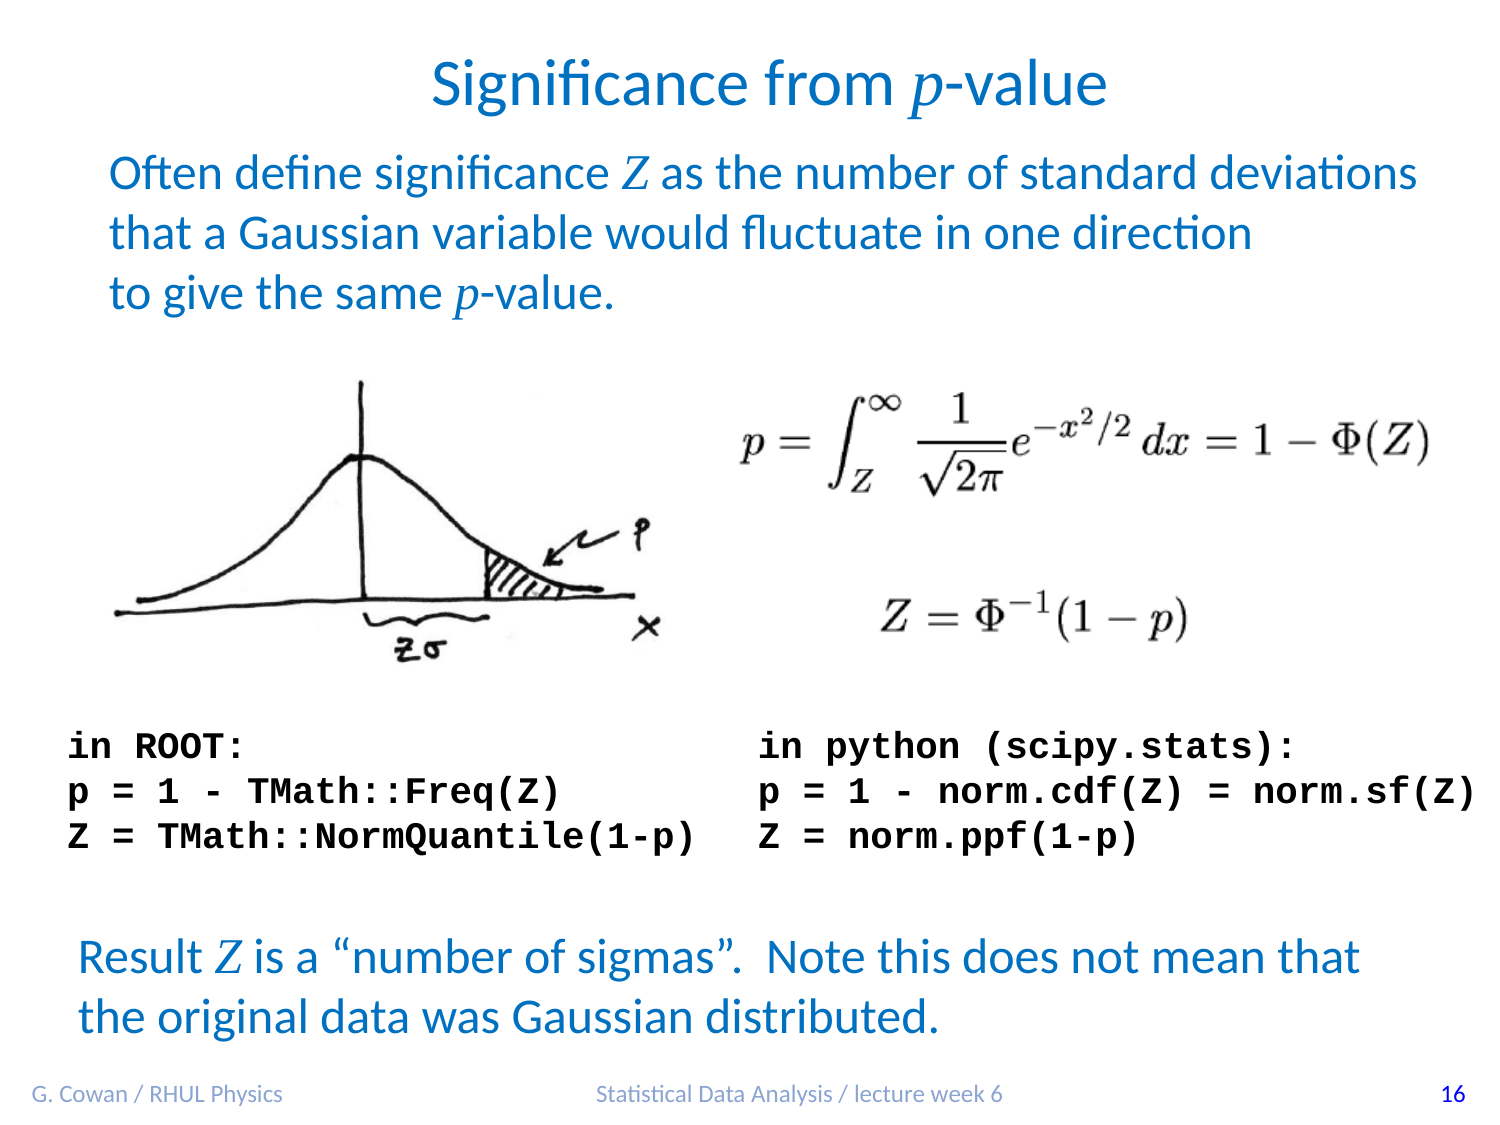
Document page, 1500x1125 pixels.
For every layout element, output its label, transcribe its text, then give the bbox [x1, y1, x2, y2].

slide_number 16 [1262, 1062, 1481, 1123]
text_box in ROOT: p = 1 - TMath::Freq(Z) Z = TMath::NormQuantile(1-p) [52, 713, 713, 863]
footer Statistical Data Analysis / lecture week 6 [338, 1062, 1262, 1123]
picture [89, 371, 674, 670]
text_box in python (scipy.stats): p = 1 - norm.cdf(Z) = norm.sf(Z) Z = norm.ppf(1-p) [743, 713, 1493, 864]
text_box Result Z is a “number of sigmas”. Note this does not mean that the original data was Gaussian distributed. [63, 916, 1388, 1052]
picture [713, 347, 1437, 515]
text_box Often define significance Z as the number of standard deviations that a Gaussian variable would fluctuate in one direction to give the same p-value. [93, 132, 1433, 328]
slide_number G. Cowan / RHUL Physics [16, 1062, 338, 1123]
picture [861, 564, 1200, 659]
